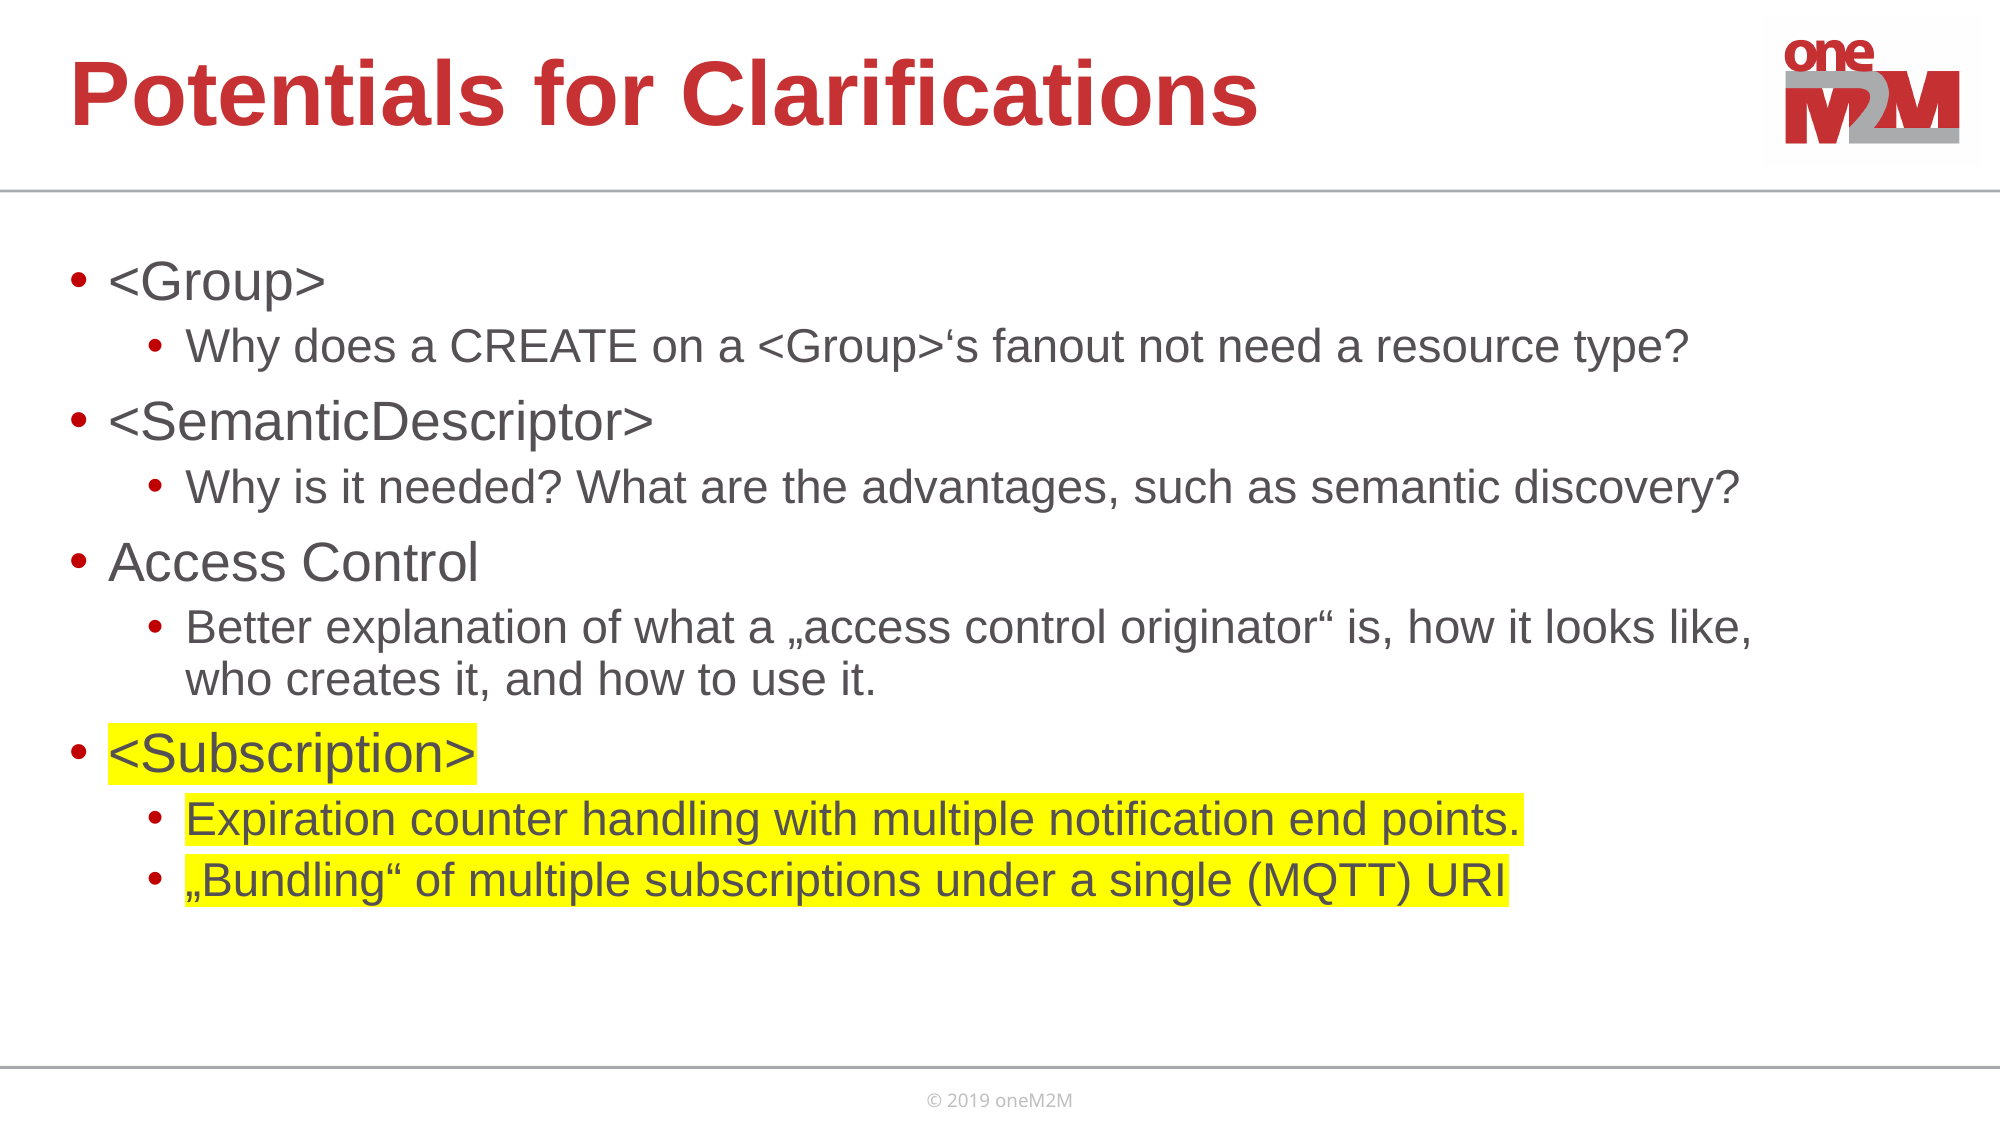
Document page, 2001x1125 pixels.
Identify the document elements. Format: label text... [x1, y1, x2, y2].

list <Group> Why does a CREATE on a <Group>‘s fanout not need a resource type? <SemanticDescriptor> Why is it needed? What are the advantages, such as semantic discovery? Access Control Better explanation of what a „access control originator“ is, how it looks like, who creates it, and how to use it. <Subscription> Expiration counter handling with multiple notification end points. „Bundling“ of multiple subscriptions under a single (MQTT) URI [54, 245, 1780, 959]
picture [1763, 17, 1981, 166]
title Potentials for Clarifications [54, 0, 1343, 193]
